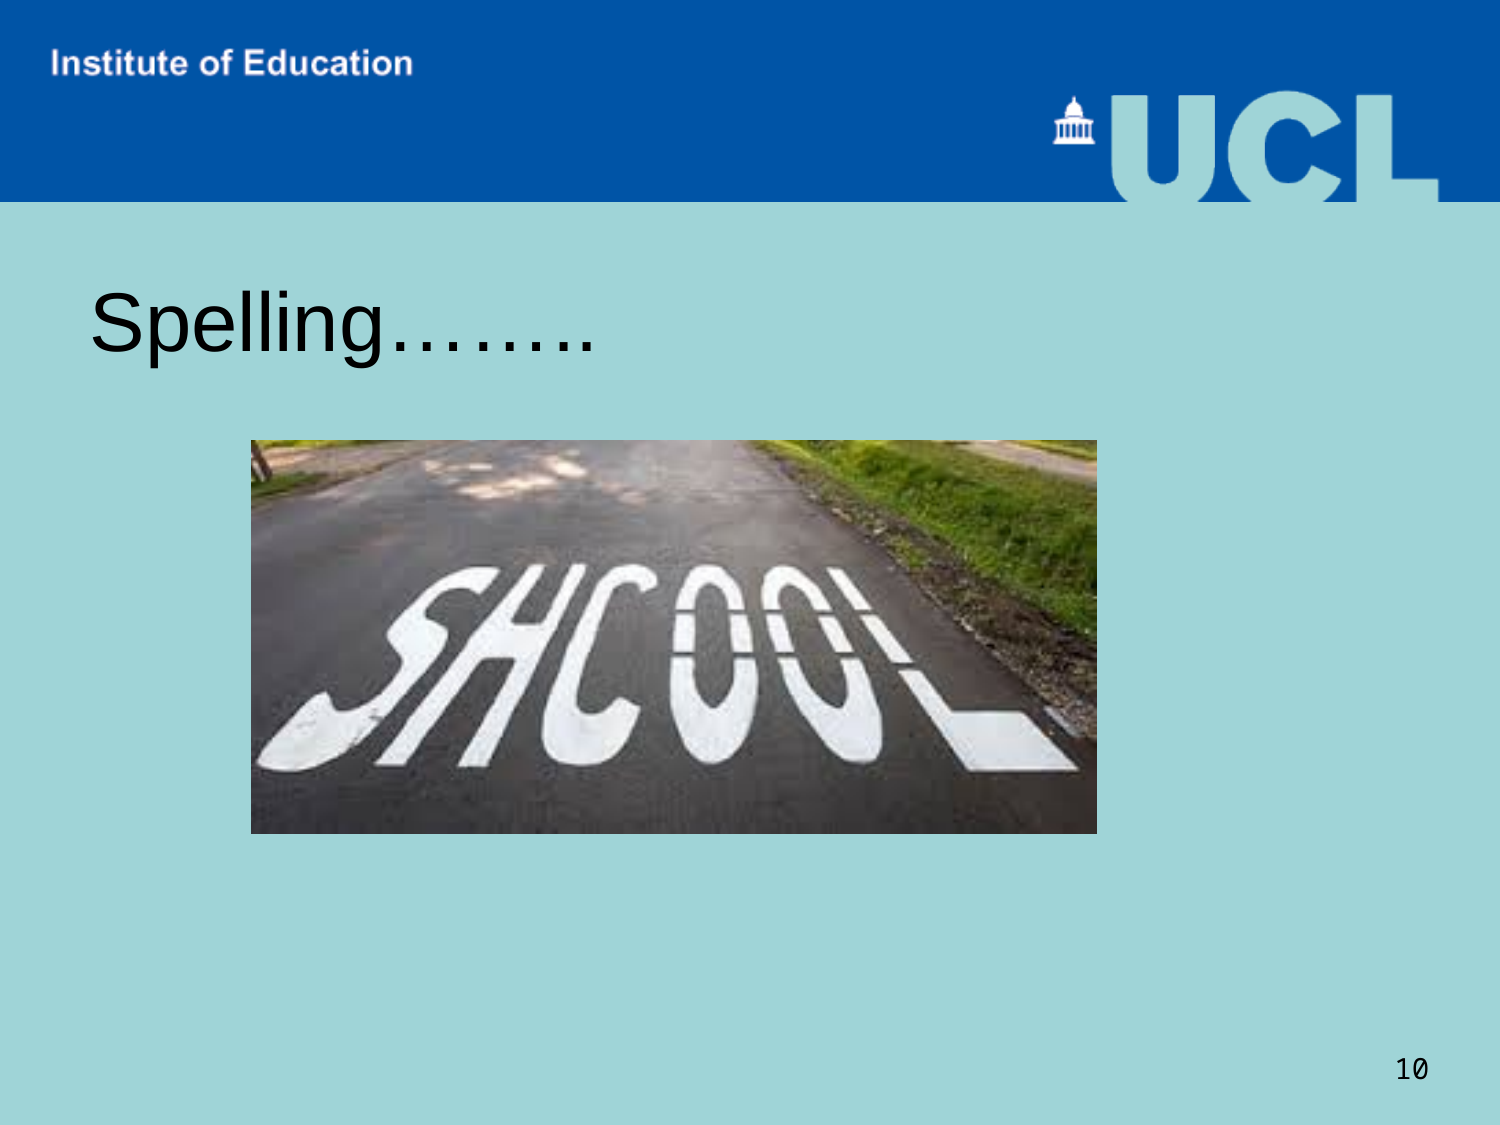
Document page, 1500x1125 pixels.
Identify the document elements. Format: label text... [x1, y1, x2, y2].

picture [0, 0, 1500, 202]
slide_number 10 [1348, 1042, 1476, 1103]
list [251, 440, 1098, 834]
title Spelling…….. [75, 260, 1425, 408]
